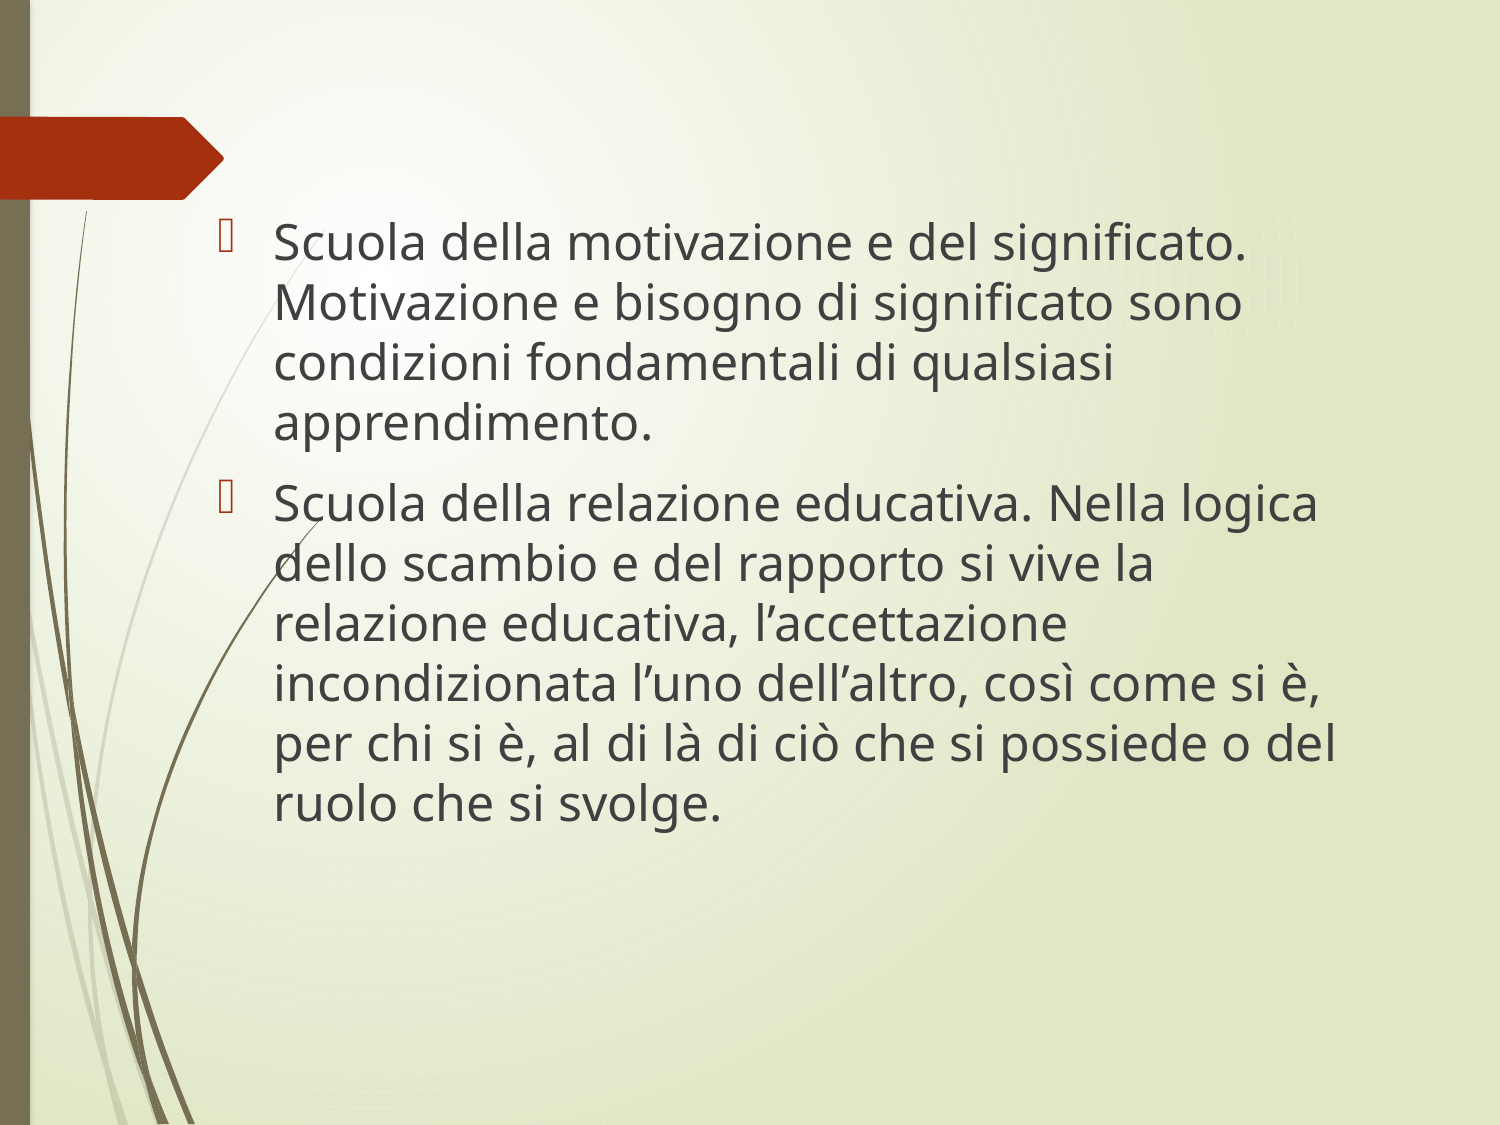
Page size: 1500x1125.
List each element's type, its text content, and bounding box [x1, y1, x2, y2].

list Scuola della motivazione e del significato. Motivazione e bisogno di significato sono condizioni fondamentali di qualsiasi apprendimento. Scuola della relazione educativa. Nella logica dello scambio e del rapporto si vive la relazione educativa, l’accettazione incondizionata l’uno dell’altro, così come si è, per chi si è, al di là di ciò che si possiede o del ruolo che si svolge. [202, 112, 1379, 921]
